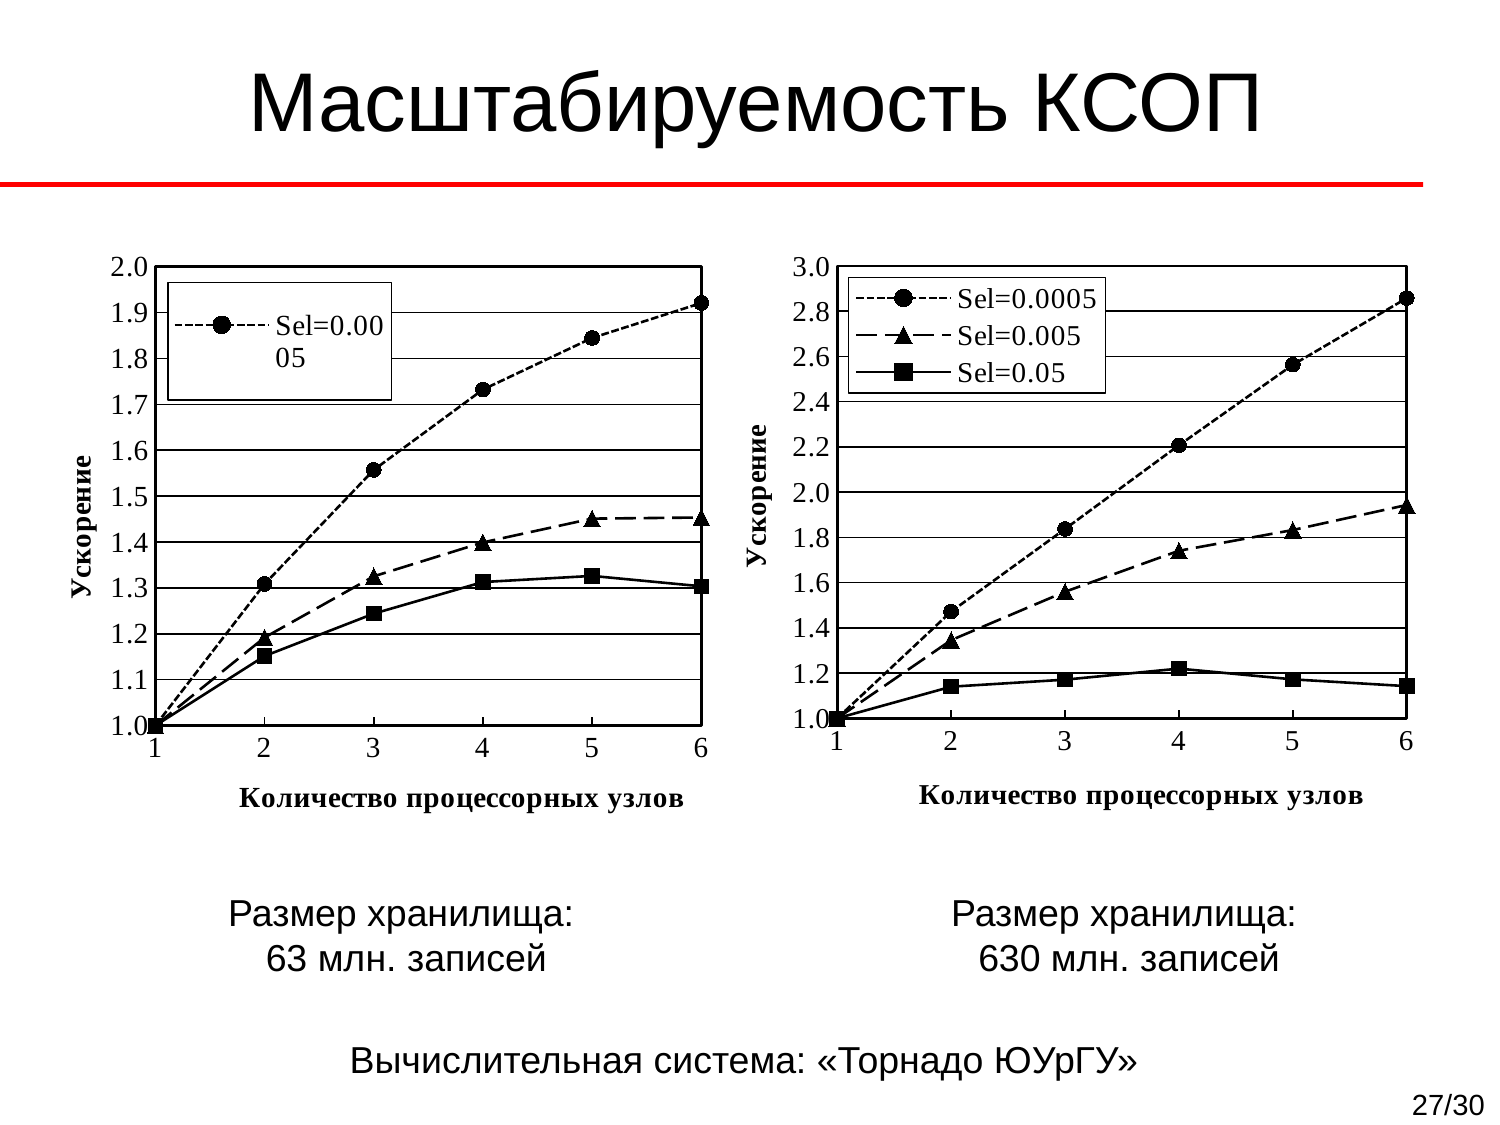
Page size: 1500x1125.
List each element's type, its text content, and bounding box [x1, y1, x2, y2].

text_box Вычислительная система: «Торнадо ЮУрГУ» [76, 1029, 1412, 1089]
text_box Размер хранилища: 630 млн. записей [823, 881, 1435, 988]
chart [53, 218, 1448, 823]
title Масштабируемость КСОП [76, 12, 1436, 185]
list Размер хранилища: 63 млн. записей [100, 881, 713, 988]
slide_number 27/30 [1387, 1078, 1500, 1125]
